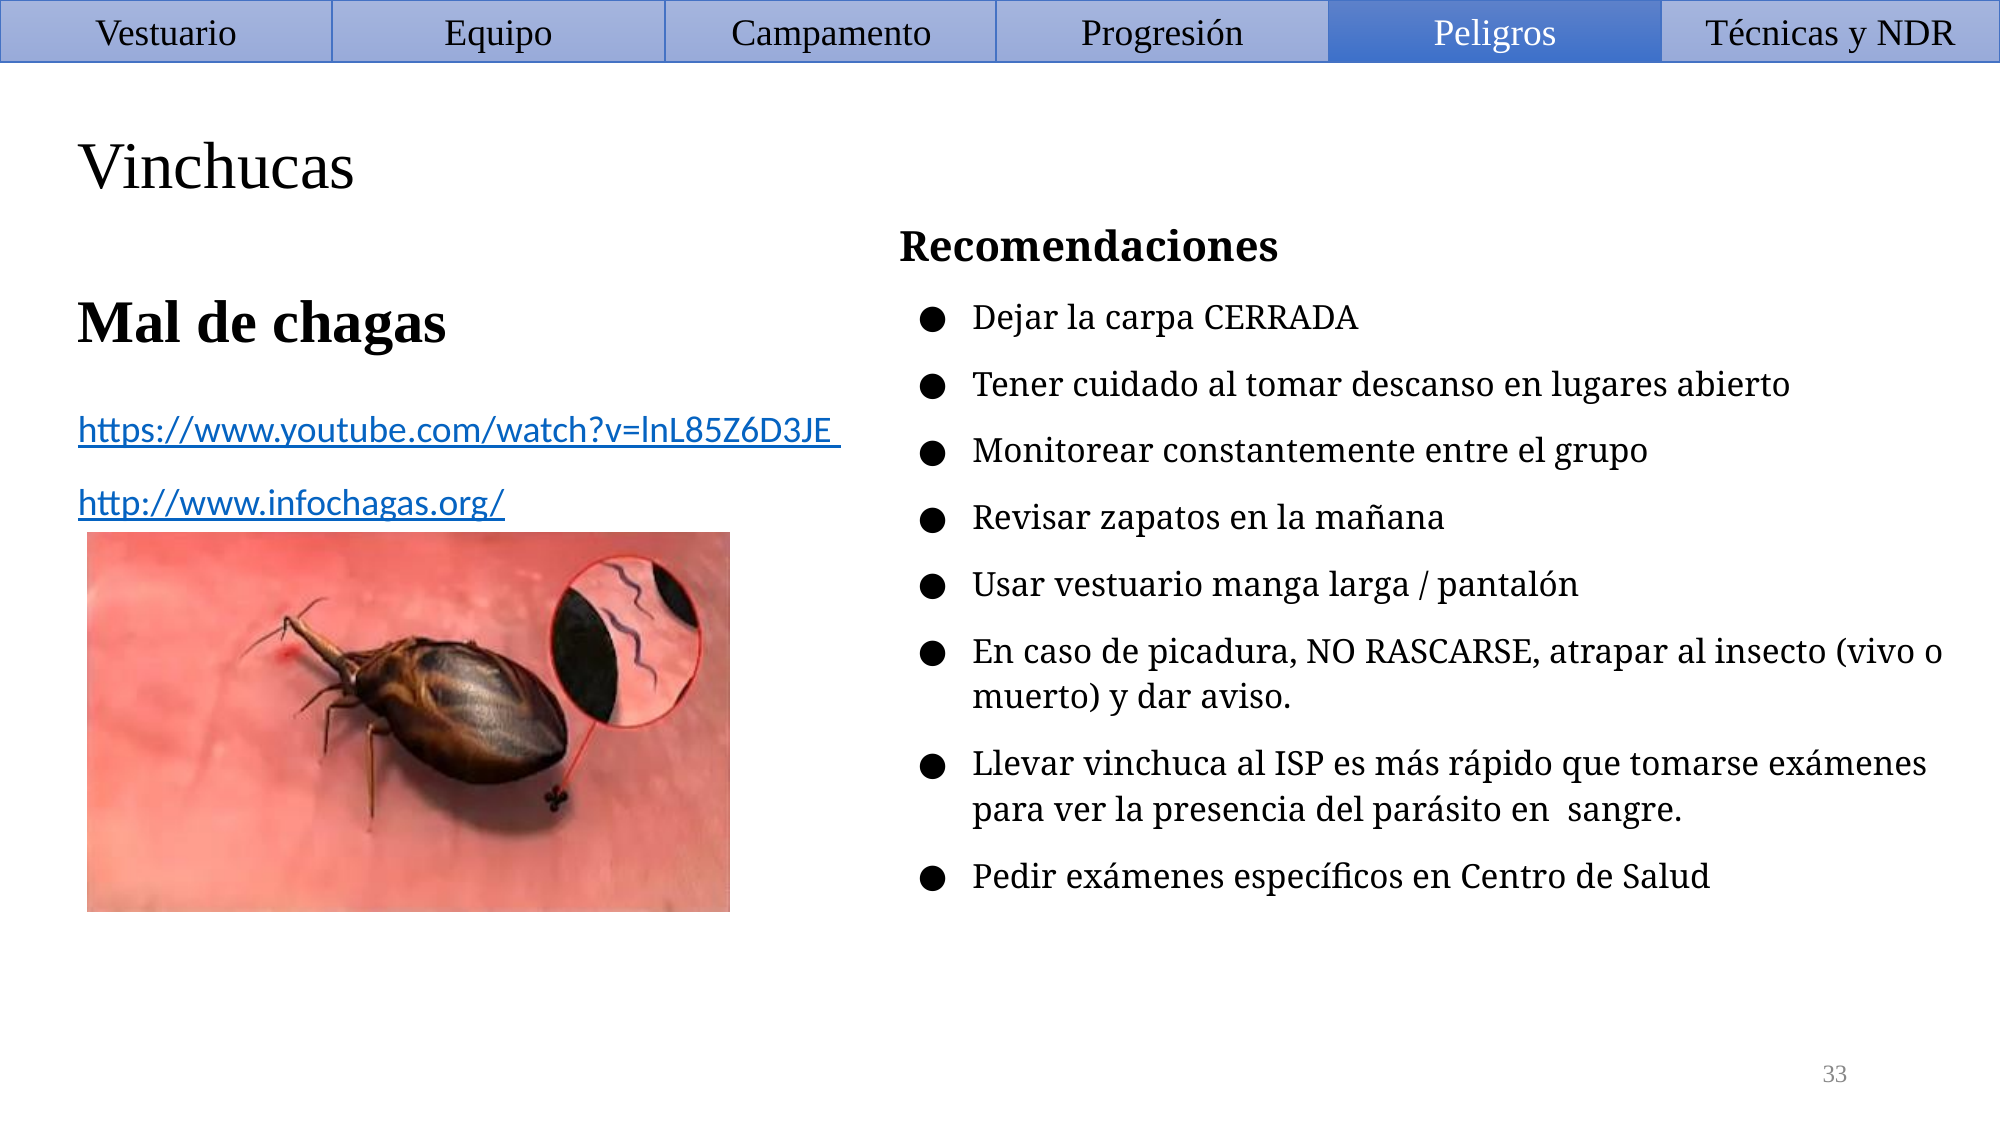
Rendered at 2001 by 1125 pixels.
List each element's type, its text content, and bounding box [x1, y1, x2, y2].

text_box Vinchucas Mal de chagas [62, 114, 1047, 362]
slide_number 33 [1412, 1042, 1863, 1103]
text_box Equipo [332, 0, 665, 62]
text_box Recomendaciones Dejar la carpa CERRADA Tener cuidado al tomar descanso en lugares abierto Monitorear constantemente entre el grupo Revisar zapatos en la mañana Usar vestuario manga larga / pantalón En caso de picadura, NO RASCARSE, atrapar al insecto (vivo o muerto) y dar aviso. Llevar vinchuca al ISP es más rápido que tomarse exámenes para ver la presencia del parásito en sangre. Pedir exámenes específicos en Centro de Salud [882, 196, 1972, 910]
text_box Campamento [665, 0, 996, 62]
text_box Vestuario [0, 0, 331, 62]
text_box Peligros [1328, 0, 1661, 62]
text_box https://www.youtube.com/watch?v=lnL85Z6D3JE http://www.infochagas.org/ [62, 364, 871, 539]
text_box Progresión [996, 0, 1328, 62]
text_box Técnicas y NDR [1661, 0, 2000, 62]
picture [86, 532, 730, 913]
